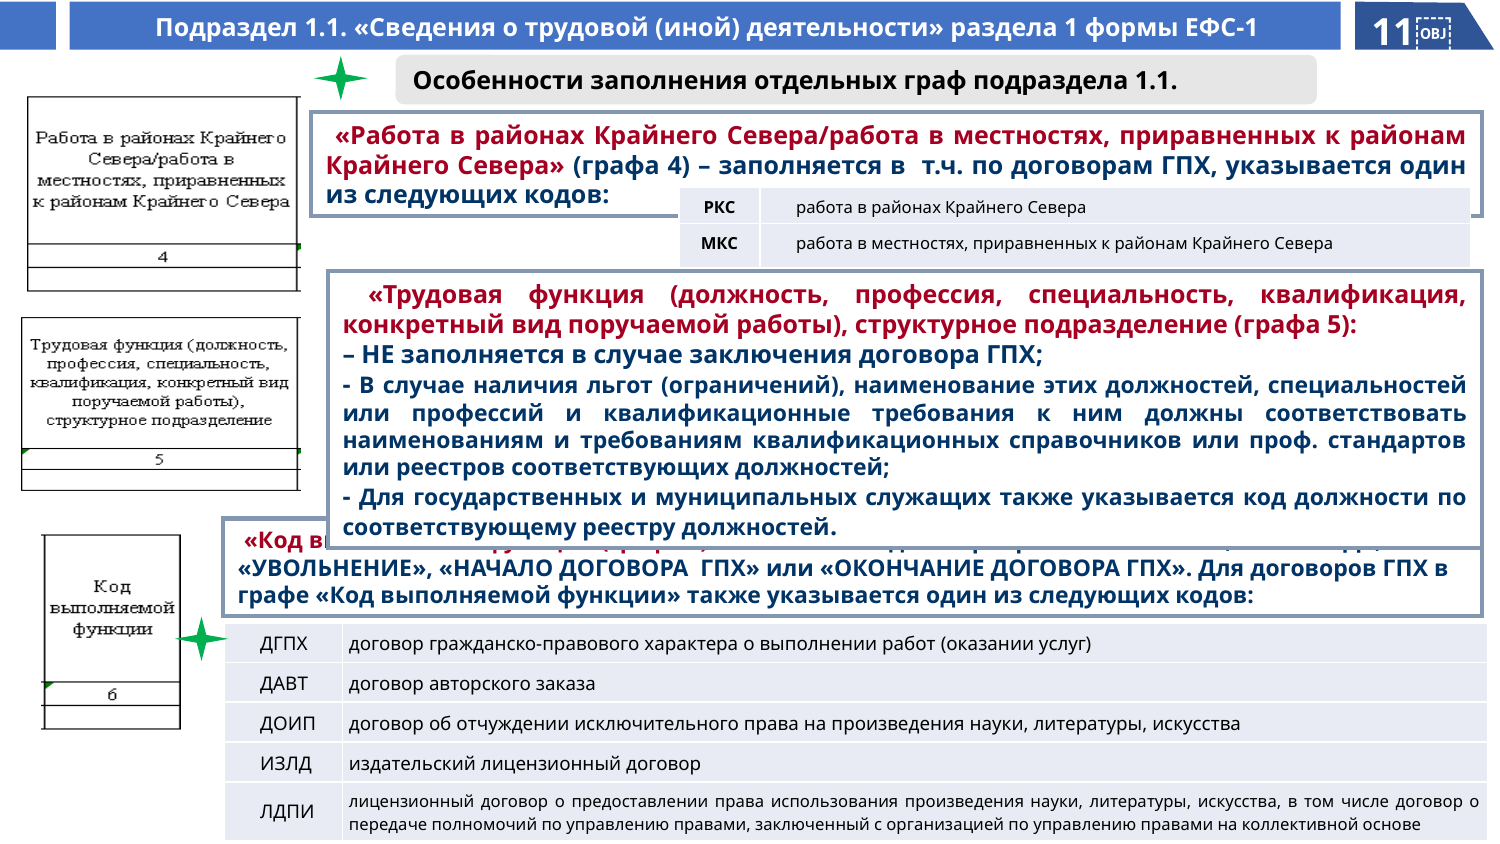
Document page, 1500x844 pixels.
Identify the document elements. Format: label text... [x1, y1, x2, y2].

table_cell ИЗЛД [225, 743, 342, 781]
table_cell работа в местностях, приравненных к районам Крайнего Севера [761, 224, 1470, 267]
table_header РКС [680, 188, 759, 223]
text_box [69, 1, 1341, 50]
table_cell ДАВТ [225, 663, 342, 701]
text_box [1355, 1, 1361, 50]
table_cell издательский лицензионный договор [343, 743, 1487, 781]
table_header работа в районах Крайнего Севера [761, 188, 1470, 223]
picture [21, 315, 301, 492]
picture [27, 94, 301, 294]
text_box Особенности заполнения отдельных граф подраздела 1.1. [394, 53, 1318, 106]
text_box «Работа в районах Крайнего Севера/работа в местностях, приравненных к районам Крайнего Севера» (графа 4) – заполняется в т.ч. по договорам ГПХ, указывается один из следующих кодов: [310, 111, 1483, 217]
table_cell лицензионный договор о предоставлении права использования произведения науки, литературы, искусства, в том числе договор о передаче полномочий по управлению правами, заключенный с организацией по управлению правами на коллективной основе [343, 783, 1487, 840]
text_box Подраздел 1.1. «Сведения о трудовой (иной) деятельности» раздела 1 формы ЕФС-1 [74, 5, 1341, 47]
text_box «Код выполняемой функции (графа 6) – заполняется для мероприятий «ПРИЕМ», «ПЕРЕВОД», «УВОЛЬНЕНИЕ», «НАЧАЛО ДОГОВОРА ГПХ» или «ОКОНЧАНИЕ ДОГОВОРА ГПХ». Для договоров ГПХ в графе «Код выполняемой функции» также указывается один из следующих кодов: [222, 518, 1483, 616]
text_box [313, 55, 368, 101]
table_cell договор об отчуждении исключительного права на произведения науки, литературы, искусства [343, 703, 1487, 741]
text_box 11￼ [1361, 0, 1463, 64]
picture [41, 531, 181, 732]
table_cell договор авторского заказа [343, 663, 1487, 701]
table_header договор гражданско-правового характера о выполнении работ (оказании услуг) [343, 624, 1487, 662]
table_cell ЛДПИ [225, 783, 342, 840]
table_header ДГПХ [225, 624, 342, 662]
table_cell ДОИП [225, 703, 342, 741]
text_box [0, 1, 56, 50]
text_box «Трудовая функция (должность, профессия, специальность, квалификация, конкретный вид поручаемой работы), структурное подразделение (графа 5): – НЕ заполняется в случае заключения договора ГПХ; - В случае наличия льгот (ограничений), наименование этих должностей, специальностей или профессий и квалификационные требования к ним должны соответствовать наименованиям и требованиям квалификационных справочников или проф. стандартов или реестров соответствующих должностей; - Для государственных и муниципальных служащих также указывается код должности по соответствующему реестру должностей. [327, 270, 1483, 548]
text_box [181, 616, 229, 662]
table_cell МКС [680, 224, 759, 267]
text_box [1463, 2, 1495, 50]
